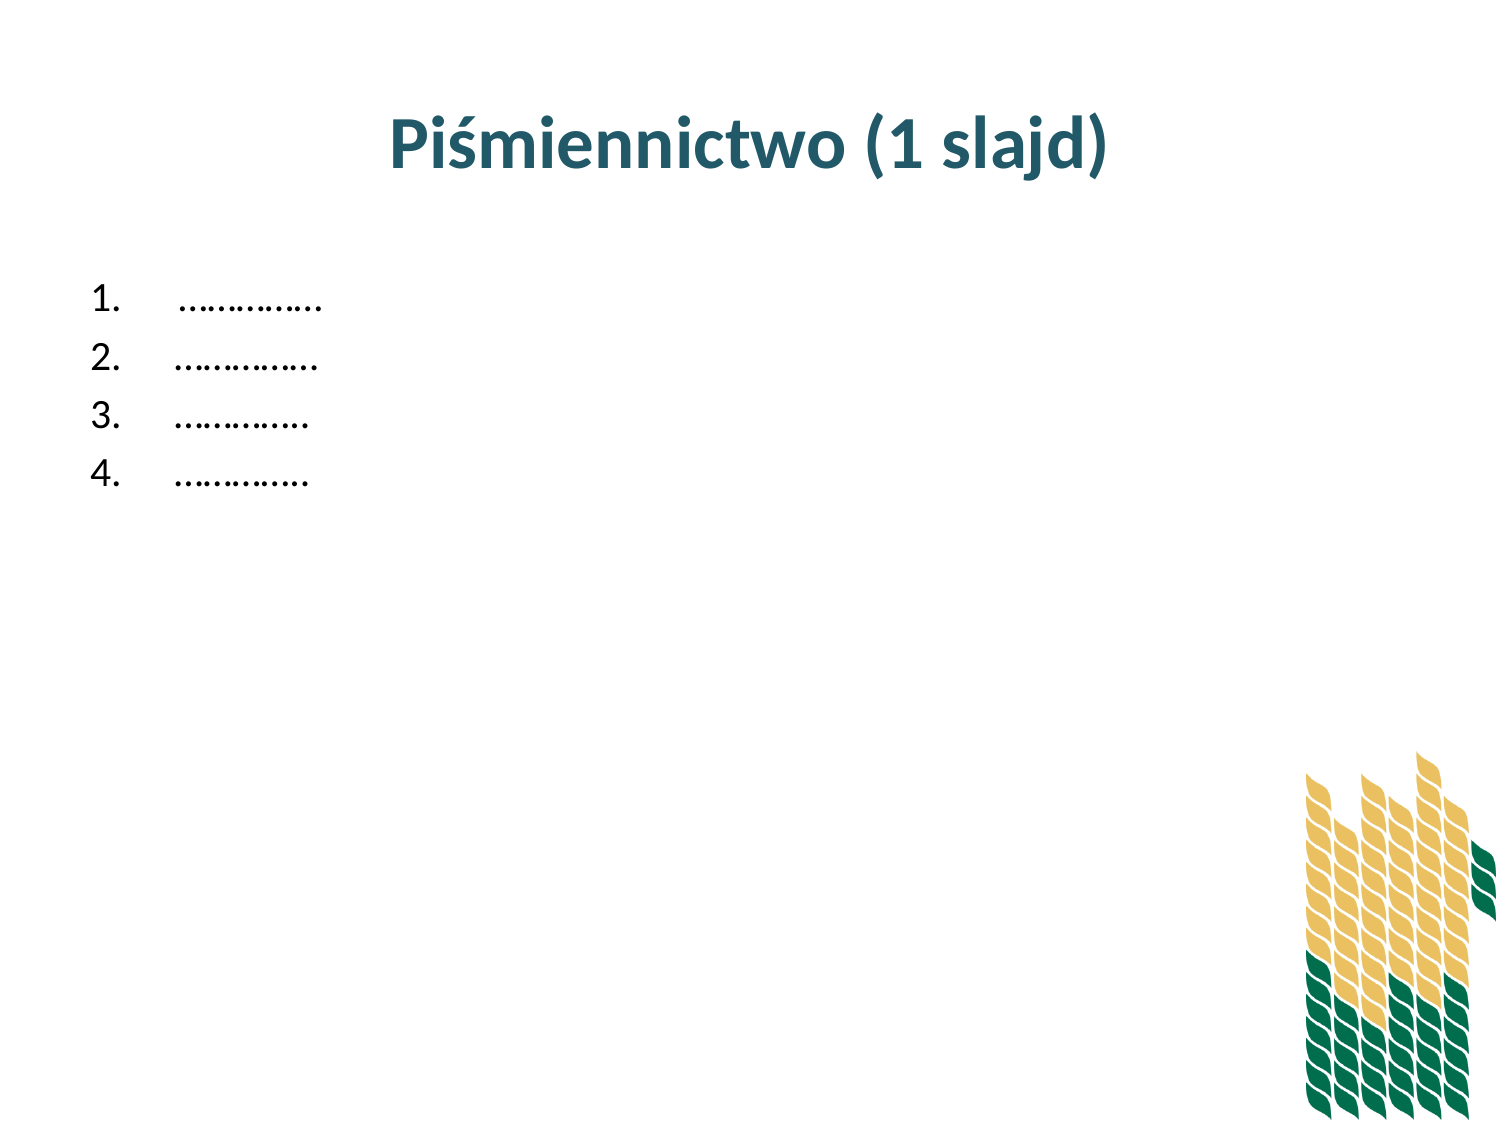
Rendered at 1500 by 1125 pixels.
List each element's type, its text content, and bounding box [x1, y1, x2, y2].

title Piśmiennictwo (1 slajd) [75, 45, 1425, 233]
list 1. …………… …………… ………….. ………….. [75, 262, 1425, 1005]
picture [1306, 751, 1496, 1120]
